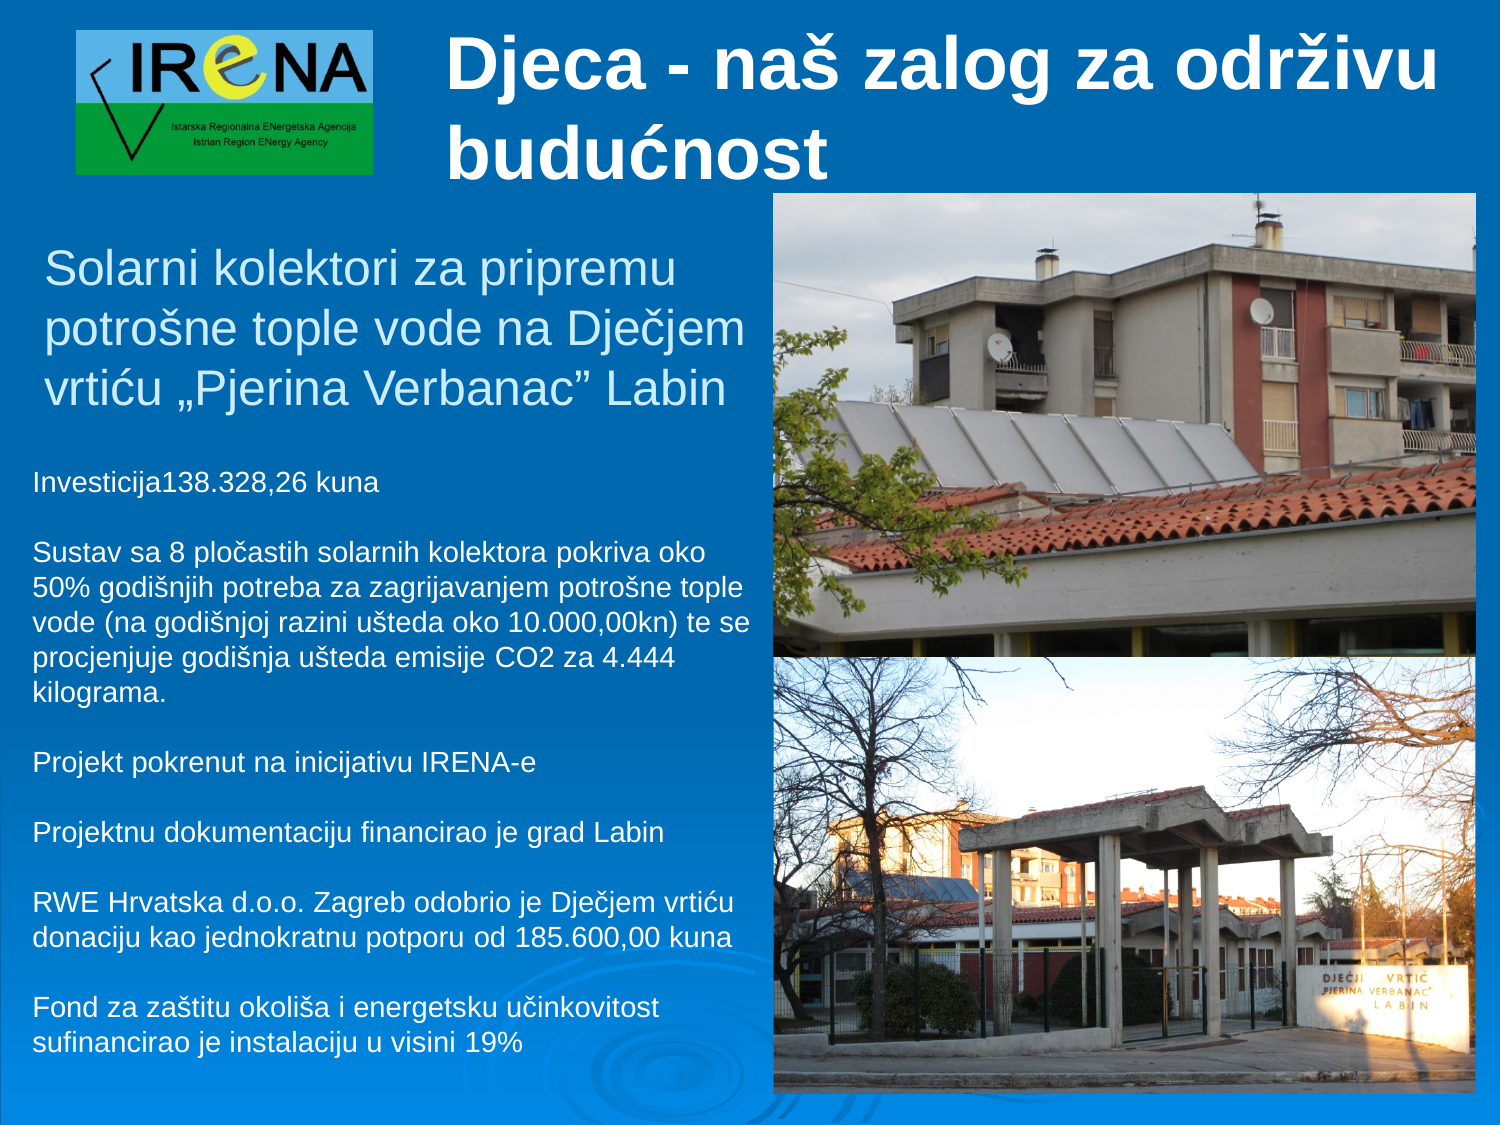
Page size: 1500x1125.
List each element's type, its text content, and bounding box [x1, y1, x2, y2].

picture [76, 30, 373, 175]
text_box Djeca - naš zalog za održivu budućnost [430, 7, 1500, 202]
text_box Investicija138.328,26 kuna Sustav sa 8 pločastih solarnih kolektora pokriva oko 50% godišnjih potreba za zagrijavanjem potrošne tople vode (na godišnjoj razini ušteda oko 10.000,00kn) te se procjenjuje godišnja ušteda emisije CO2 za 4.444 kilograma. Projekt pokrenut na inicijativu IRENA-e Projektnu dokumentaciju financirao je grad Labin RWE Hrvatska d.o.o. Zagreb odobrio je Dječjem vrtiću donaciju kao jednokratnu potporu od 185.600,00 kuna Fond za zaštitu okoliša i energetsku učinkovitost sufinancirao je instalaciju u visini 19% [17, 456, 768, 1066]
picture [773, 193, 1476, 1095]
title Solarni kolektori za pripremu potrošne tople vode na Dječjem vrtiću „Pjerina Verbanac” Labin [17, 231, 767, 419]
